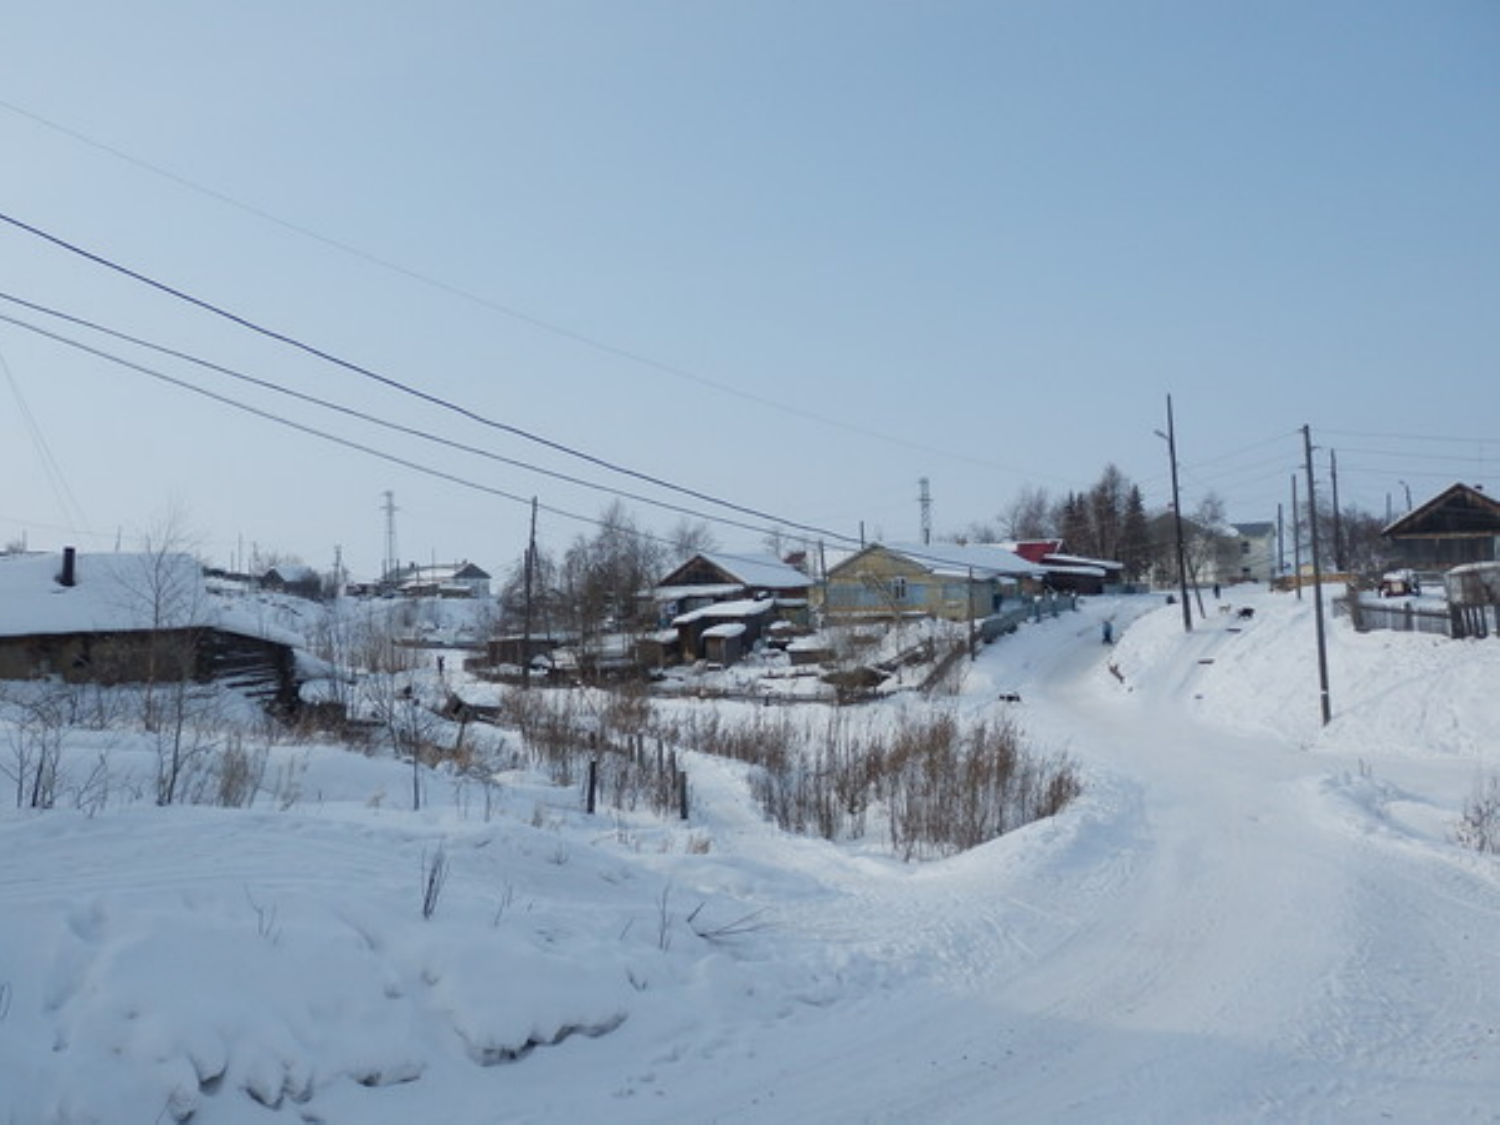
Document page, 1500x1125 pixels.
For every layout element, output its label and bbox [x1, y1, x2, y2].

list [0, 0, 1500, 1125]
